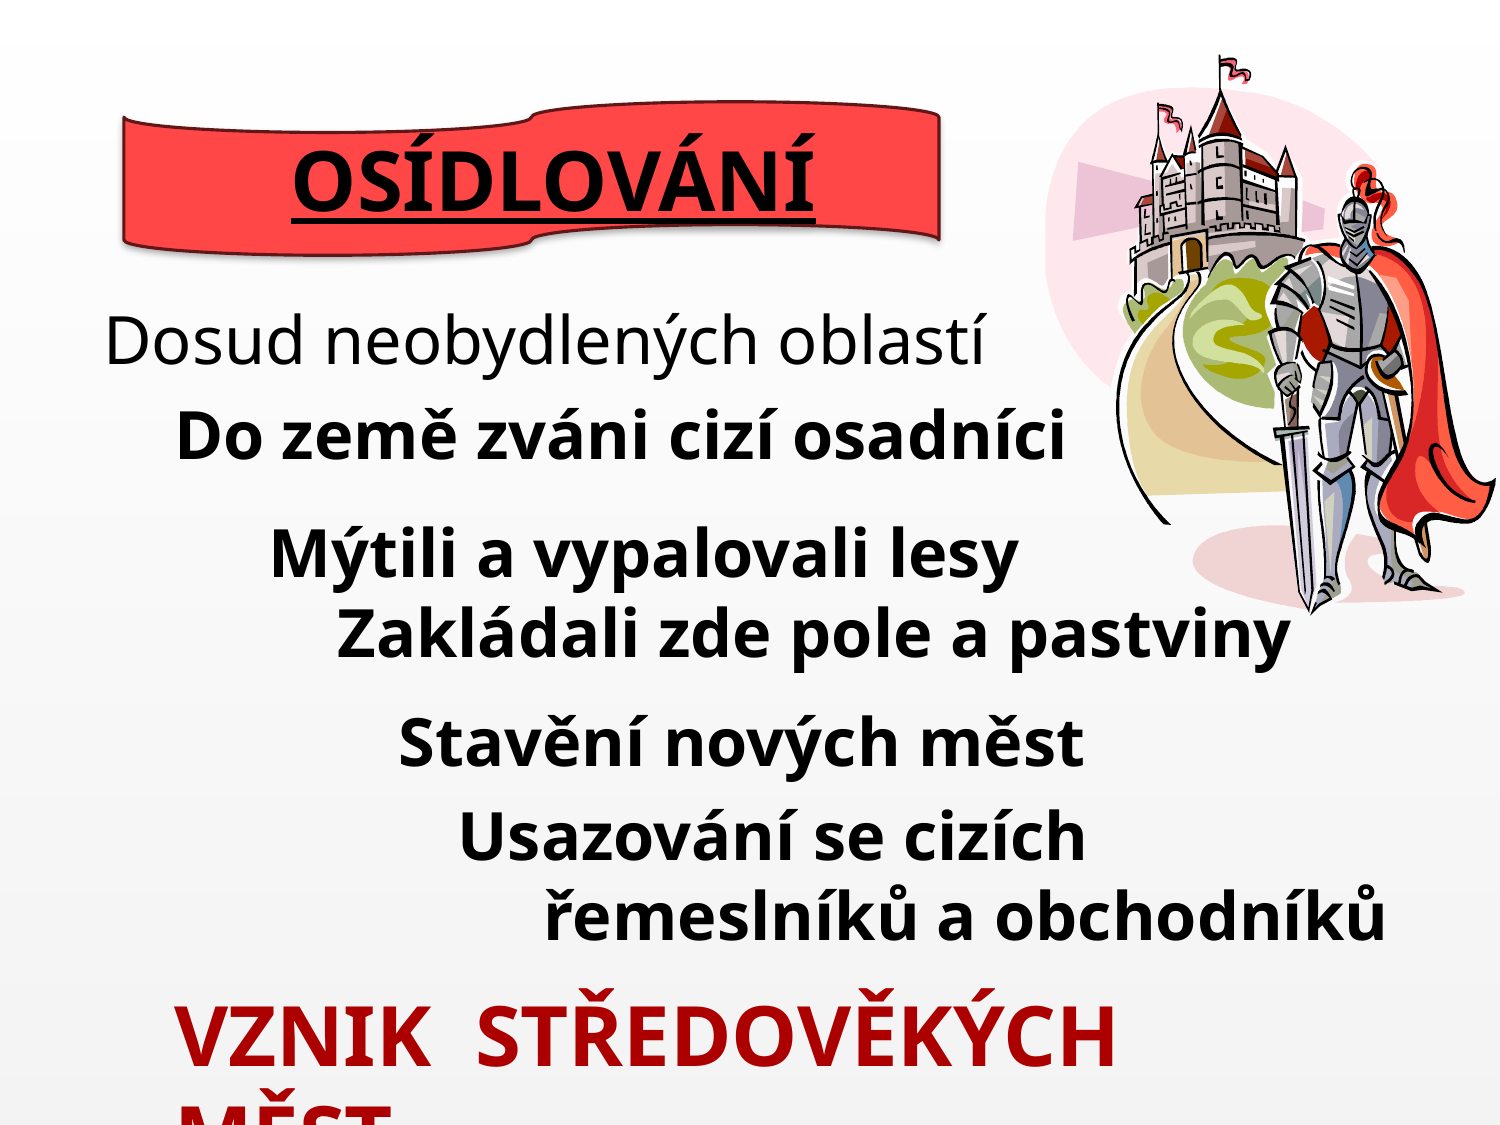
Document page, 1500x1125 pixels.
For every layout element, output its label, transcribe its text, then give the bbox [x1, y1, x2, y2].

text_box Usazování se cizích řemeslníků a obchodníků [442, 786, 1447, 962]
text_box Dosud neobydlených oblastí [88, 290, 1036, 386]
picture [1044, 54, 1500, 622]
text_box Do země zváni cizí osadníci [159, 385, 1036, 480]
text_box OSÍDLOVÁNÍ [122, 100, 941, 257]
text_box VZNIK STŘEDOVĚKÝCH MĚST [159, 975, 1353, 1125]
text_box Mýtili a vypalovali lesy Zakládali zde pole a pastviny [253, 503, 1341, 679]
text_box Stavění nových měst [383, 692, 1117, 788]
